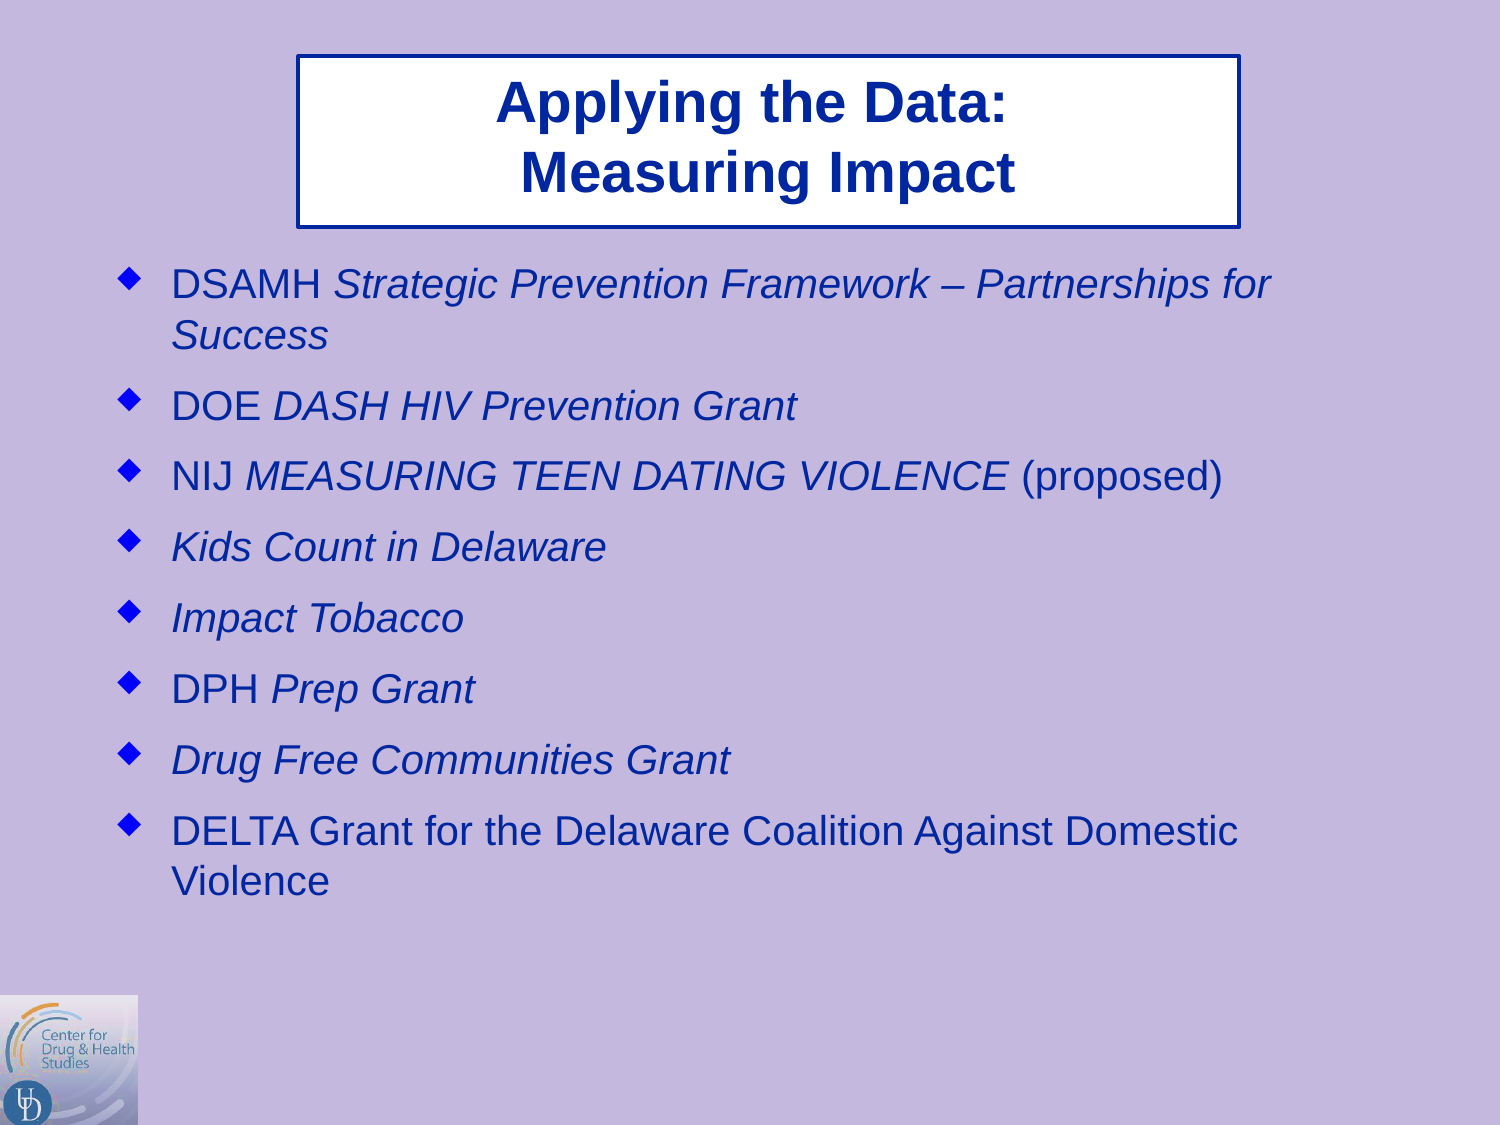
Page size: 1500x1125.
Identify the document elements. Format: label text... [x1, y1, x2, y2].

list DSAMH Strategic Prevention Framework – Partnerships for Success DOE DASH HIV Prevention Grant NIJ MEASURING TEEN DATING VIOLENCE (proposed) Kids Count in Delaware Impact Tobacco DPH Prep Grant Drug Free Communities Grant DELTA Grant for the Delaware Coalition Against Domestic Violence [99, 249, 1423, 925]
title Applying the Data: Measuring Impact [296, 54, 1241, 229]
picture [0, 995, 138, 1125]
